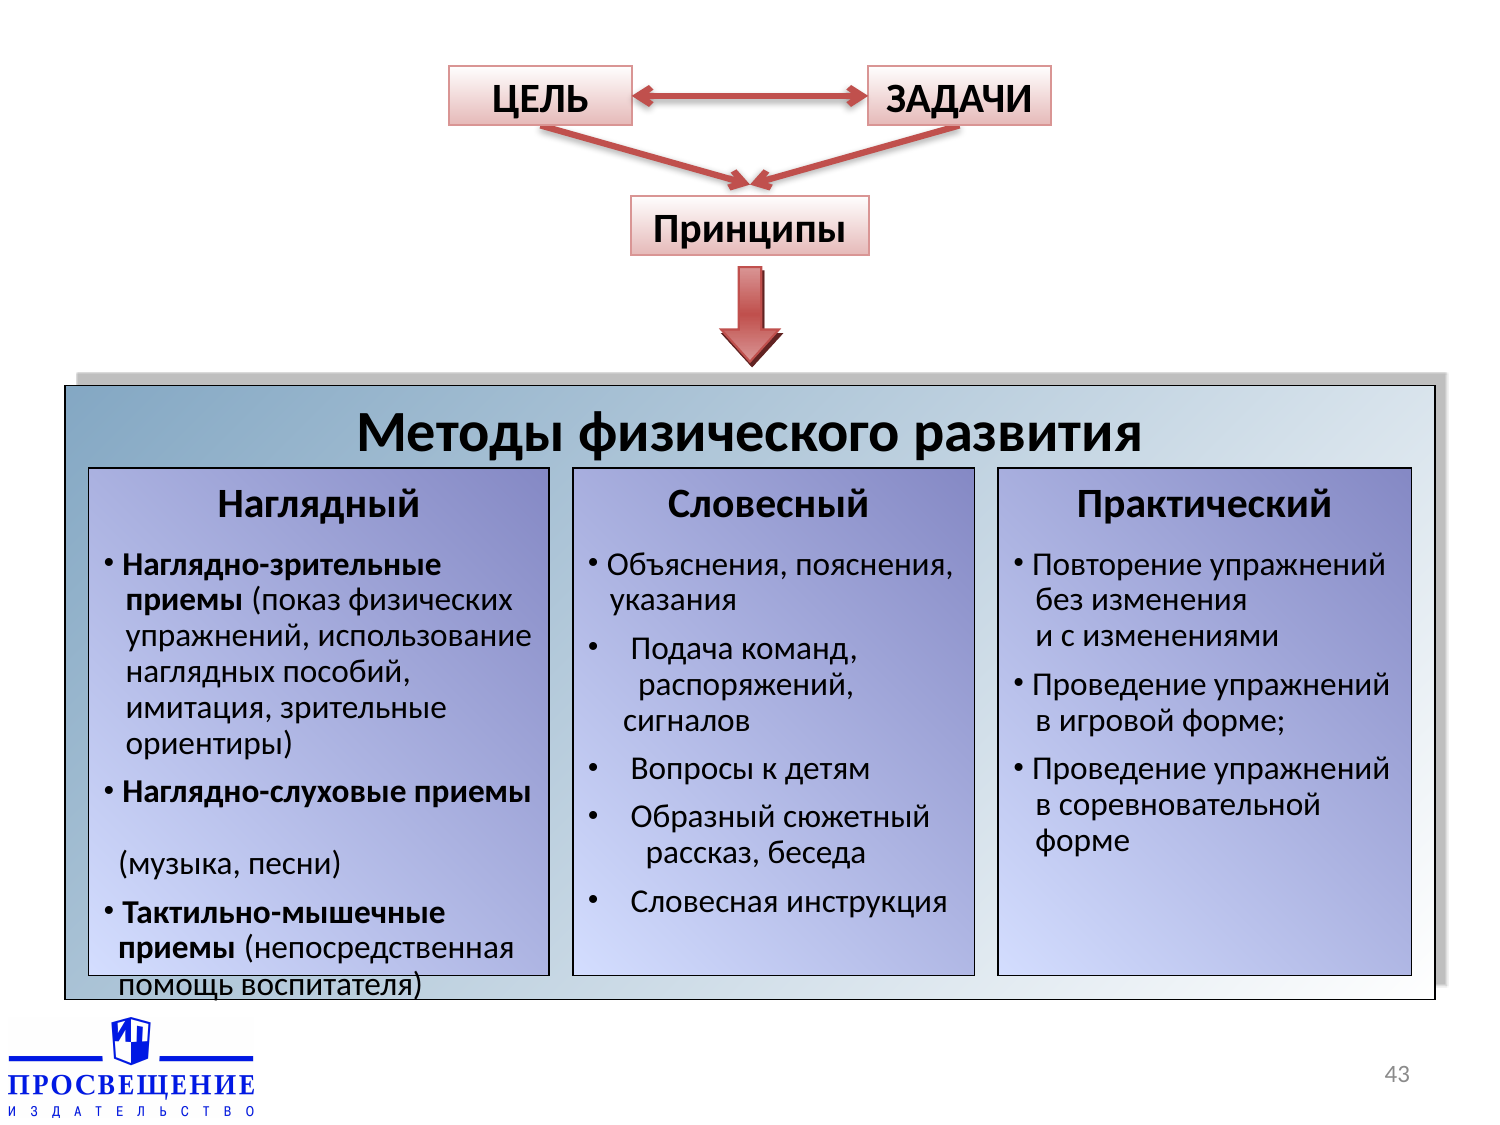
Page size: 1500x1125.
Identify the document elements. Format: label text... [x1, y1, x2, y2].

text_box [64, 385, 1436, 1000]
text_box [749, 125, 960, 185]
picture [8, 1017, 254, 1118]
text_box Принципы [631, 196, 869, 256]
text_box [540, 125, 747, 185]
text_box ЦЕЛЬ [449, 66, 632, 126]
slide_number 43 [1074, 1042, 1425, 1103]
text_box ЗАДАЧИ [868, 66, 1051, 126]
text_box [721, 267, 779, 362]
